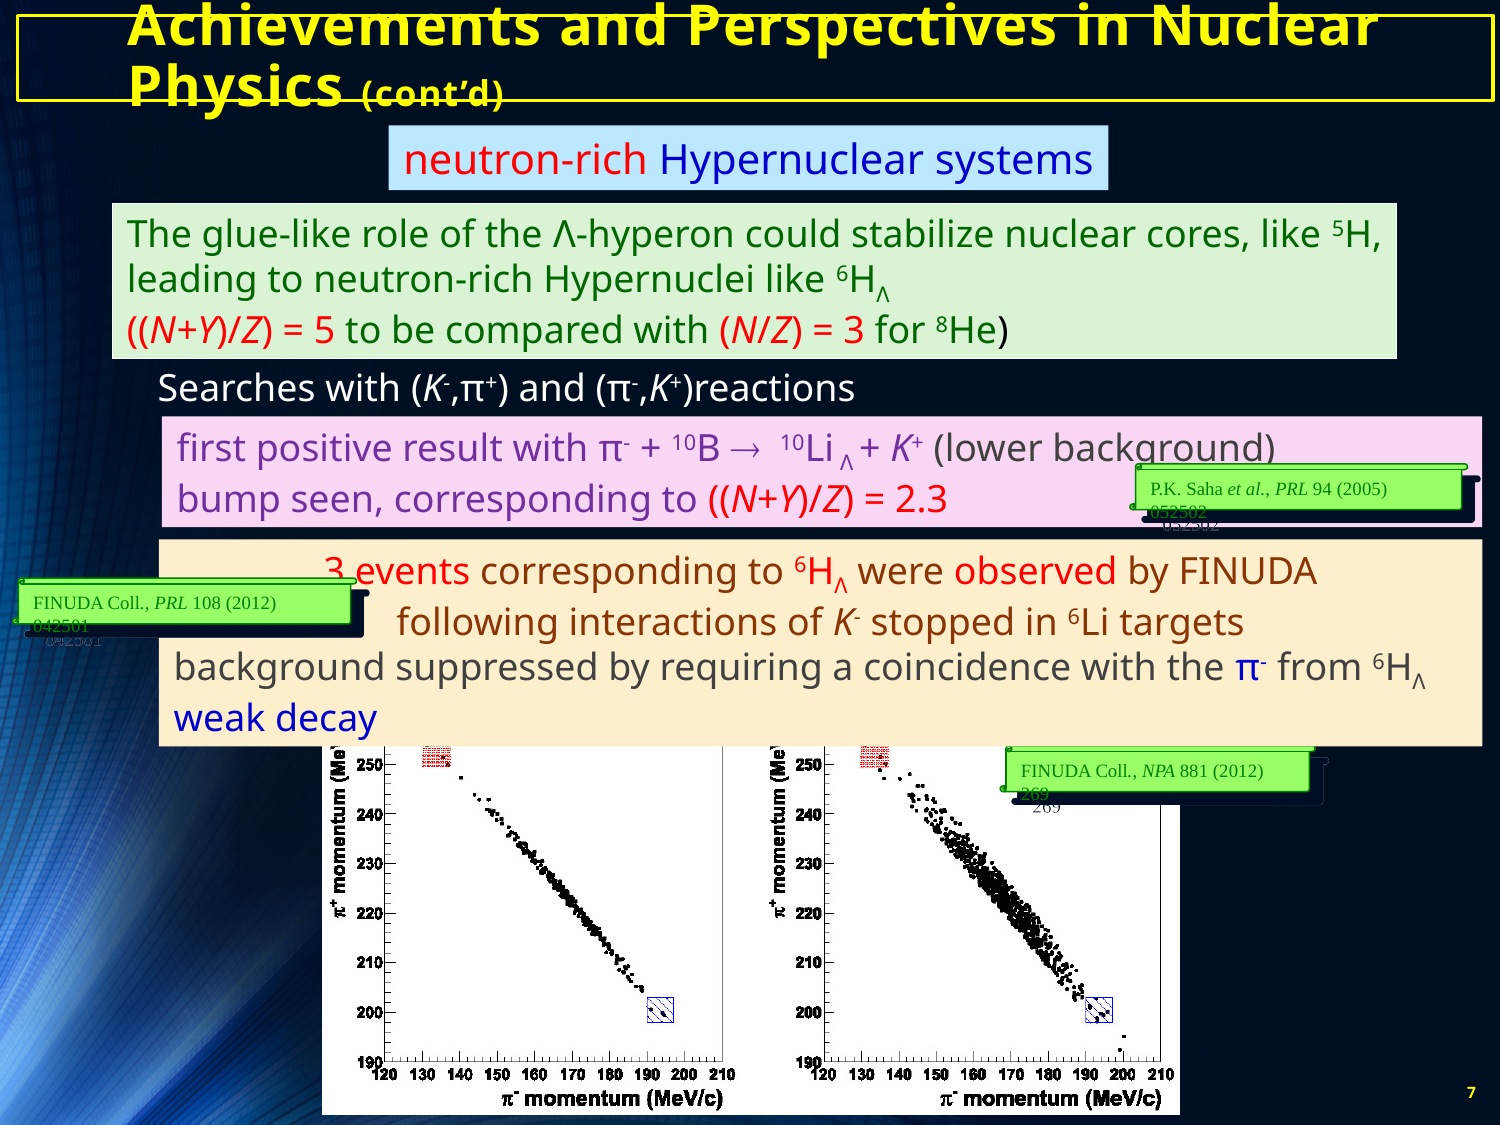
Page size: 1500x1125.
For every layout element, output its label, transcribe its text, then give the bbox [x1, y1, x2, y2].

text_box Searches with (K-,π+) and (π-,K+)reactions [142, 357, 871, 417]
slide_number 7 [1387, 1071, 1491, 1117]
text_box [735, 609, 765, 670]
title Achievements and Perspectives in Nuclear Physics (cont’d) [16, 14, 1495, 102]
text_box FINUDA Coll., NPA 881 (2012) 269 [1180, 747, 1316, 792]
picture [0, 0, 1500, 1125]
text_box first positive result with π- + 10B ® 10Li Λ + K+ (lower background) bump seen, corresponding to ((N+Y)/Z) = 2.3 [161, 416, 1483, 528]
text_box neutron-rich Hypernuclear systems [388, 125, 1109, 191]
text_box P.K. Saha et al., PRL 94 (2005) 052502 [1129, 463, 1468, 510]
text_box FINUDA Coll., PRL 108 (2012) 042501 [12, 578, 357, 624]
text_box The glue-like role of the Λ-hyperon could stabilize nuclear cores, like 5H, leading to neutron-rich Hypernuclei like 6HΛ ((N+Y)/Z) = 5 to be compared with (N/Z) = 3 for 8He) [112, 203, 1397, 359]
text_box 3 events corresponding to 6HΛ were observed by FINUDA following interactions of K- stopped in 6Li targets background suppressed by requiring a coincidence with the π- from 6HΛ weak decay [158, 539, 1483, 747]
